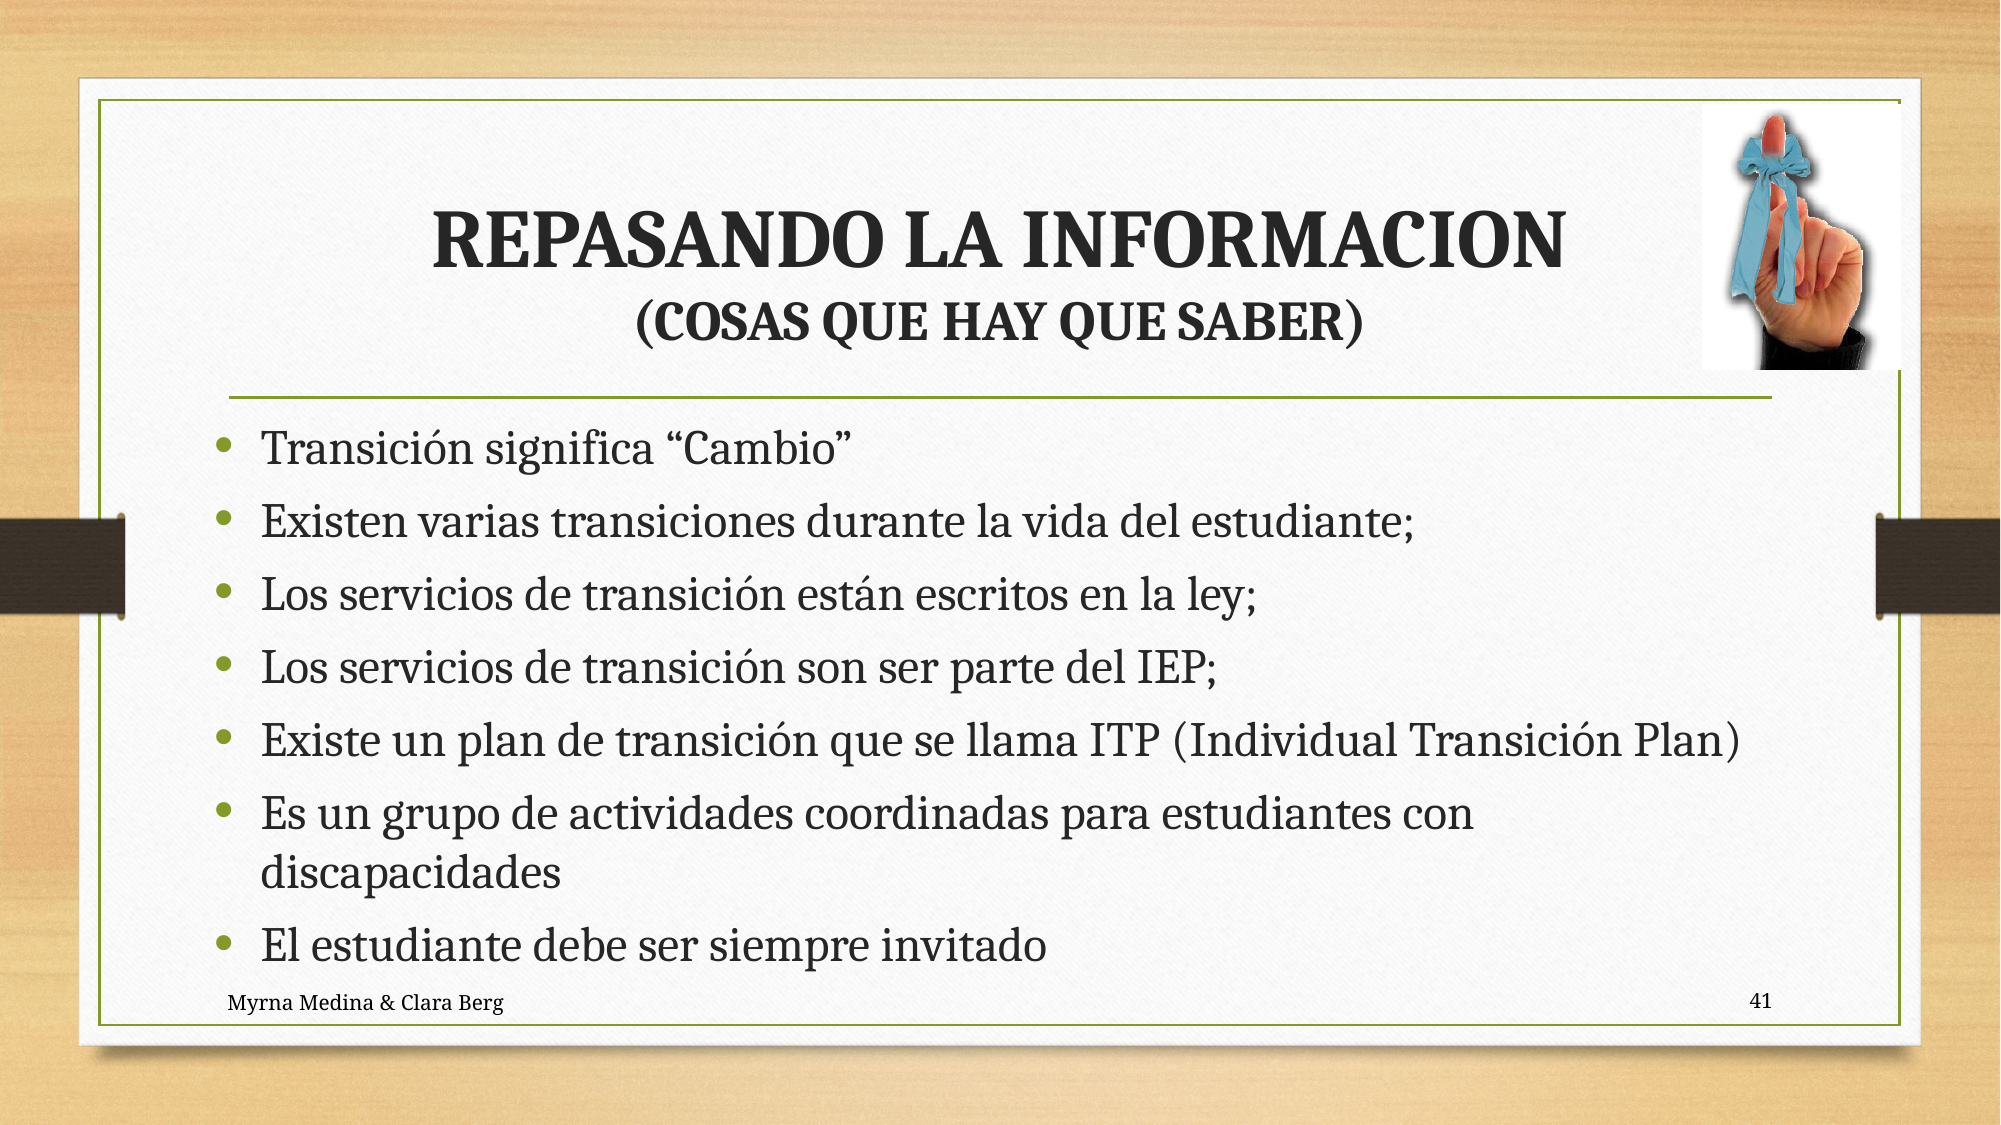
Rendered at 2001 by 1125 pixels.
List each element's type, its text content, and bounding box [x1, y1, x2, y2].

list Transición significa “Cambio” Existen varias transiciones durante la vida del estudiante; Los servicios de transición están escritos en la ley; Los servicios de transición son ser parte del IEP; Existe un plan de transición que se llama ITP (Individual Transición Plan) Es un grupo de actividades coordinadas para estudiantes con discapacidades El estudiante debe ser siempre invitado [199, 407, 1775, 1053]
title REPASANDO LA INFORMACION (COSAS QUE HAY QUE SABER) [212, 161, 1788, 375]
footer Myrna Medina & Clara Berg [212, 979, 1411, 1025]
slide_number 41 [1698, 979, 1788, 1025]
picture [0, 0, 2001, 1125]
